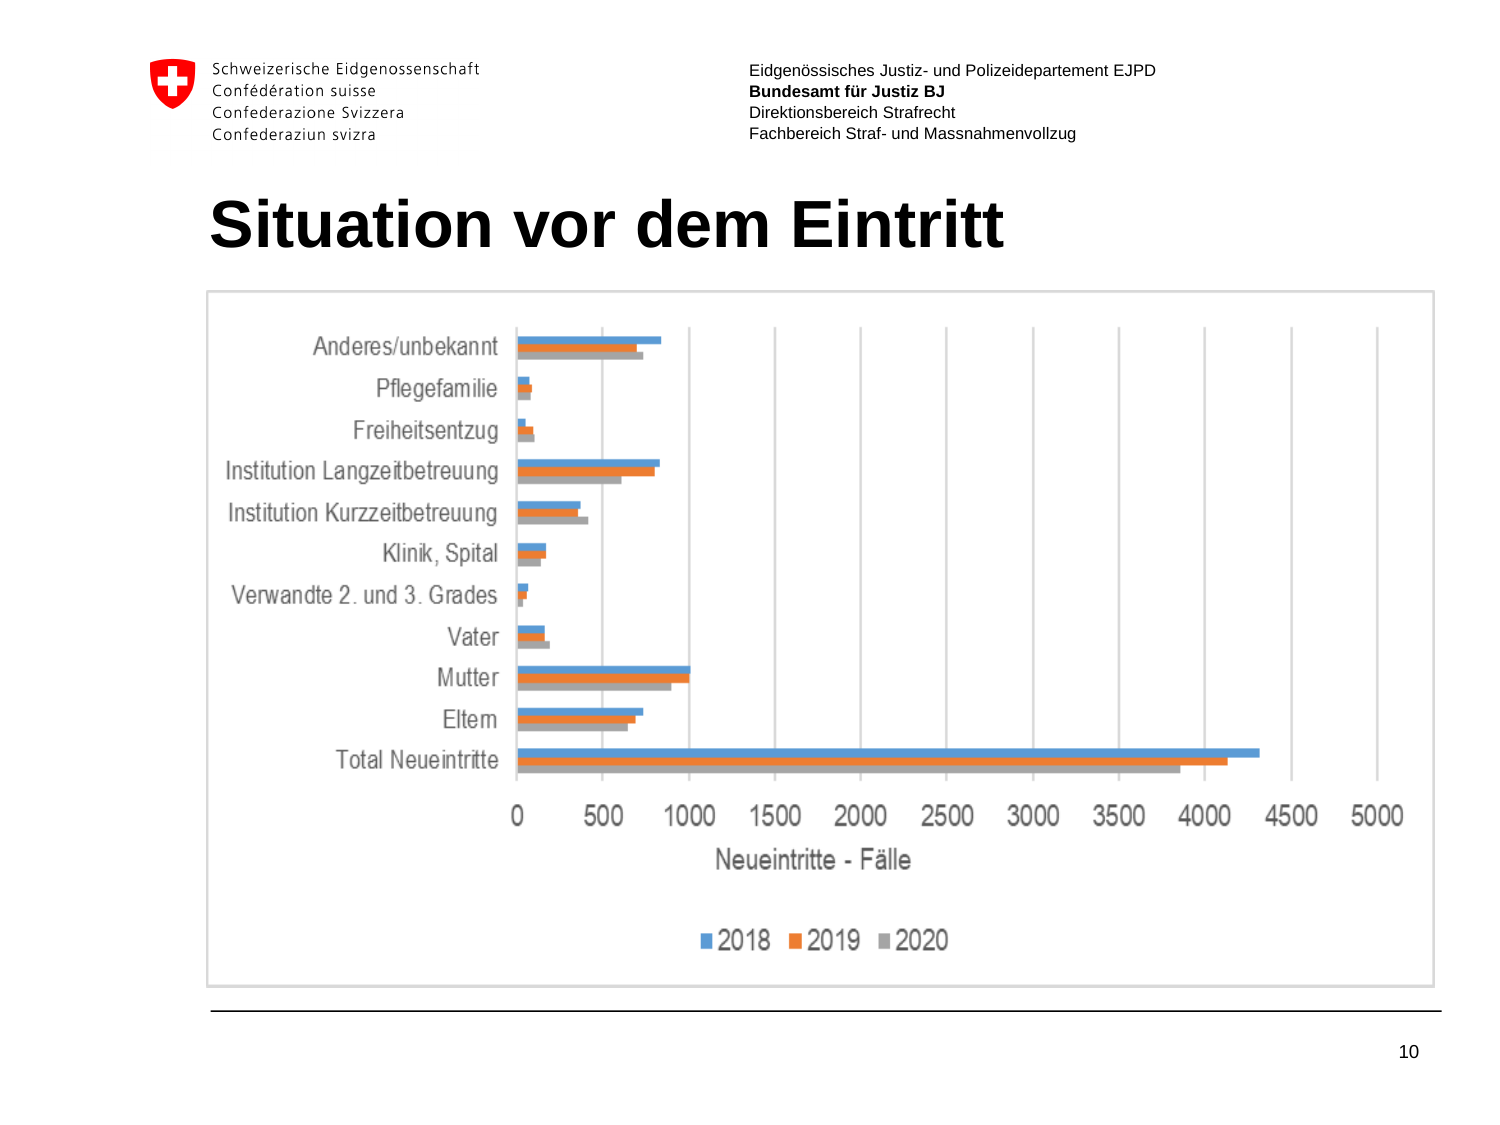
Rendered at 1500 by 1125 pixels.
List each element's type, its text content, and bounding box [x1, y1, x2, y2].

slide_number 10 [1286, 1010, 1435, 1071]
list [206, 290, 1435, 988]
title Situation vor dem Eintritt [194, 173, 1435, 342]
picture [150, 58, 479, 166]
